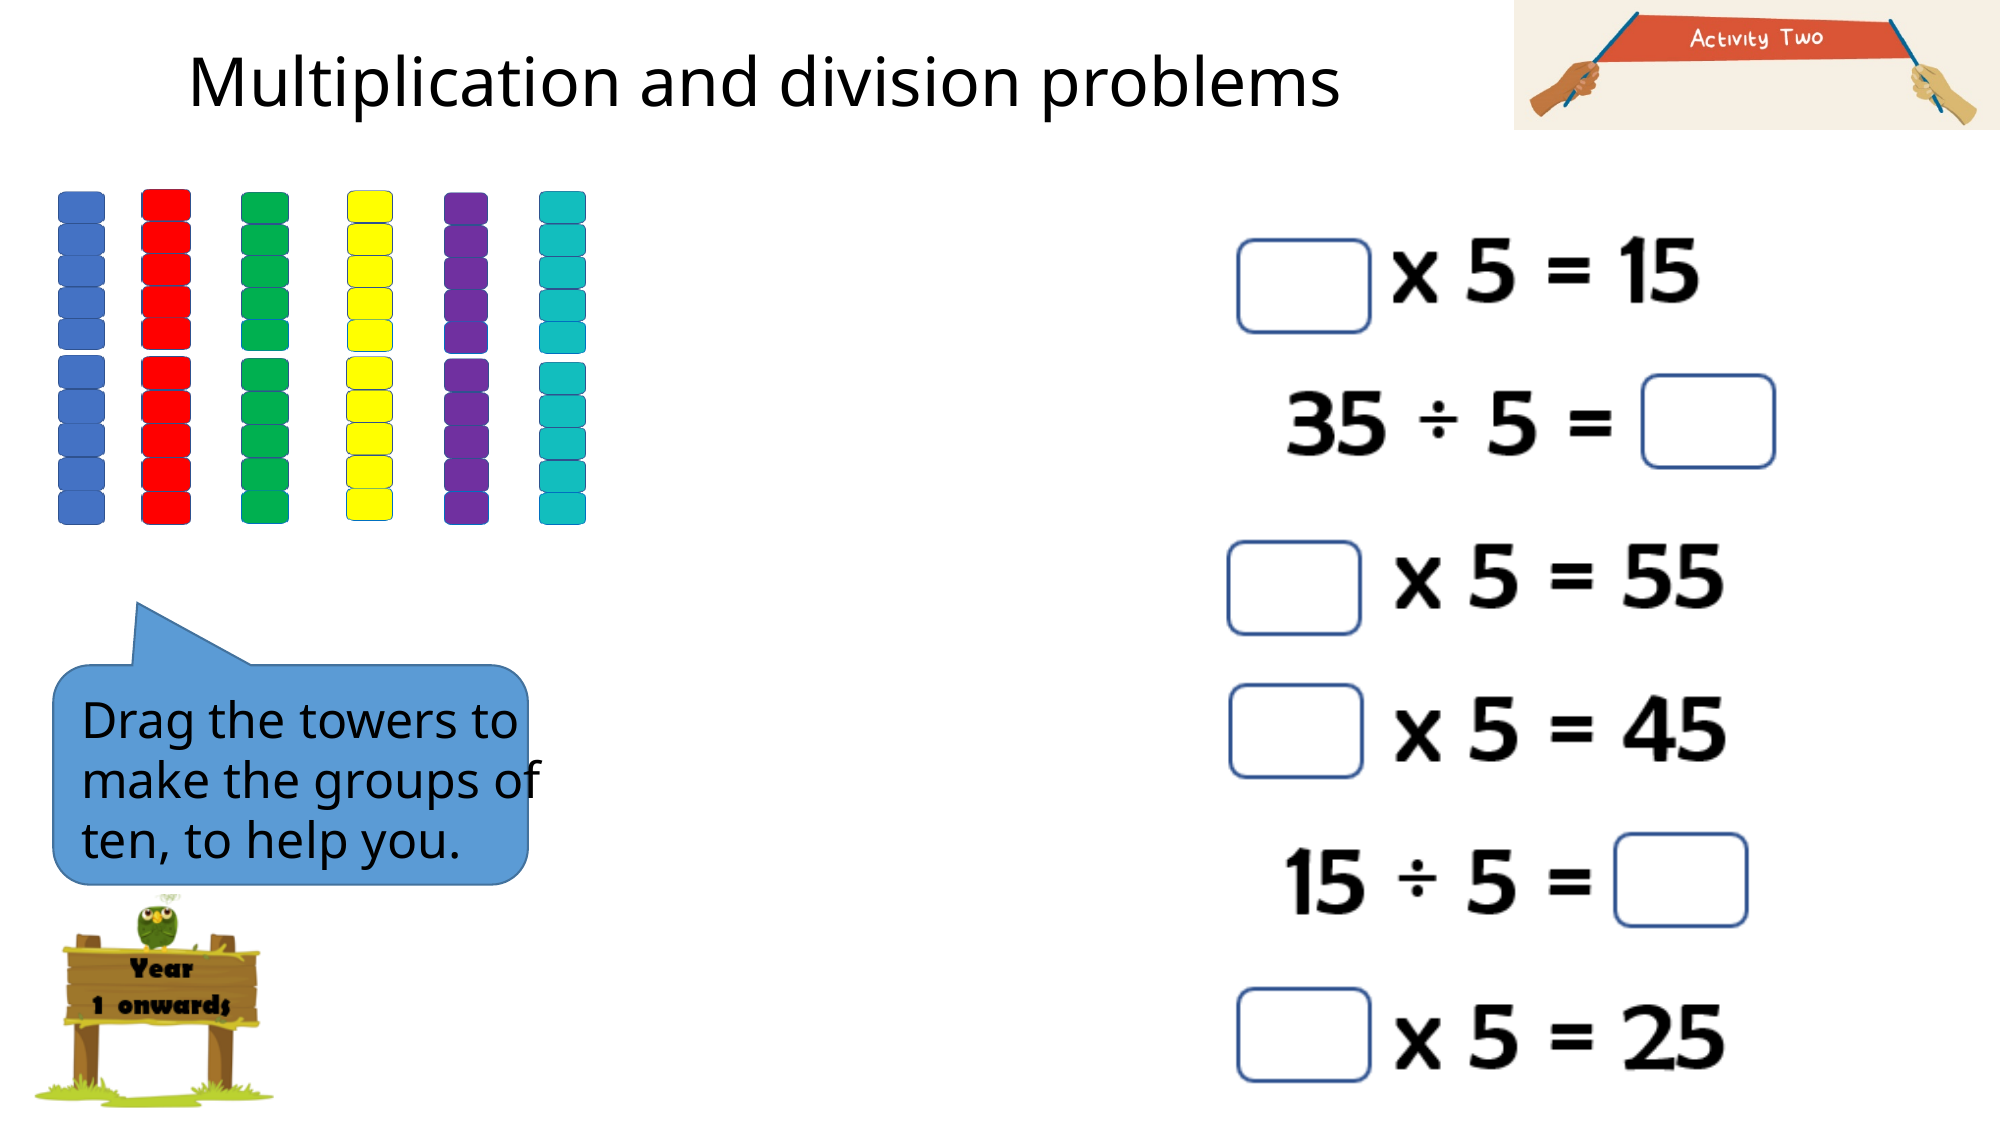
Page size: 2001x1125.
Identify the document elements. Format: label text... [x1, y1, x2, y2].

picture [1514, 0, 2000, 130]
picture [137, 186, 198, 352]
picture [31, 894, 282, 1119]
picture [236, 355, 295, 527]
picture [342, 187, 398, 523]
title Multiplication and division problems [172, 22, 1494, 146]
text_box Drag the towers to make the groups of ten, to help you. [66, 681, 559, 877]
picture [137, 353, 198, 527]
picture [236, 189, 295, 354]
picture [535, 188, 591, 356]
picture [535, 359, 591, 527]
picture [53, 188, 112, 527]
picture [441, 189, 495, 527]
text_box [52, 601, 523, 886]
picture [1174, 219, 1812, 1103]
